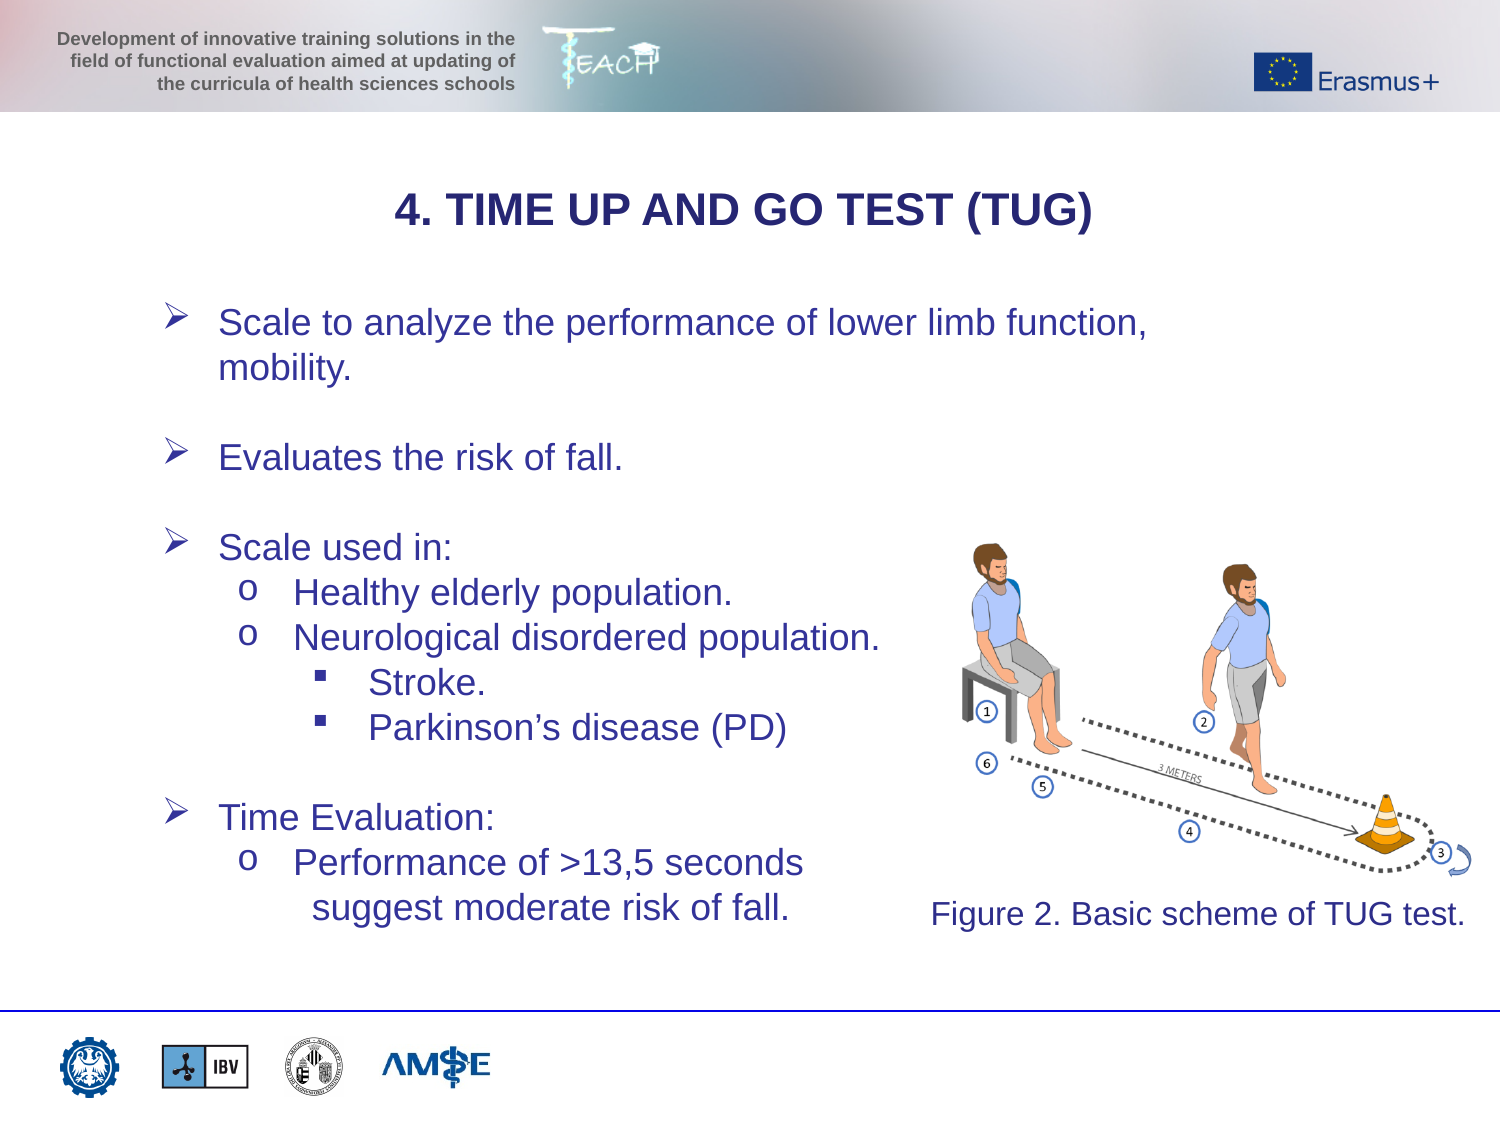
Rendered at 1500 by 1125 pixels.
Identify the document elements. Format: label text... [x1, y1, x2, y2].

picture [161, 1044, 249, 1089]
picture [53, 1035, 126, 1099]
picture [0, 1, 1500, 112]
text_box 4. TIME UP AND GO TEST (TUG) [100, 172, 1388, 243]
picture [379, 1044, 491, 1089]
text_box Scale to analyze the performance of lower limb function, mobility. Evaluates the risk of fall. Scale used in: Healthy elderly population. Neurological disordered population. Stroke. Parkinson’s disease (PD) Time Evaluation: Performance of >13,5 seconds suggest moderate risk of fall. [147, 290, 1199, 936]
text_box Figure 2. Basic scheme of TUG test. [879, 884, 1500, 940]
picture [284, 1036, 344, 1097]
picture [956, 538, 1476, 882]
